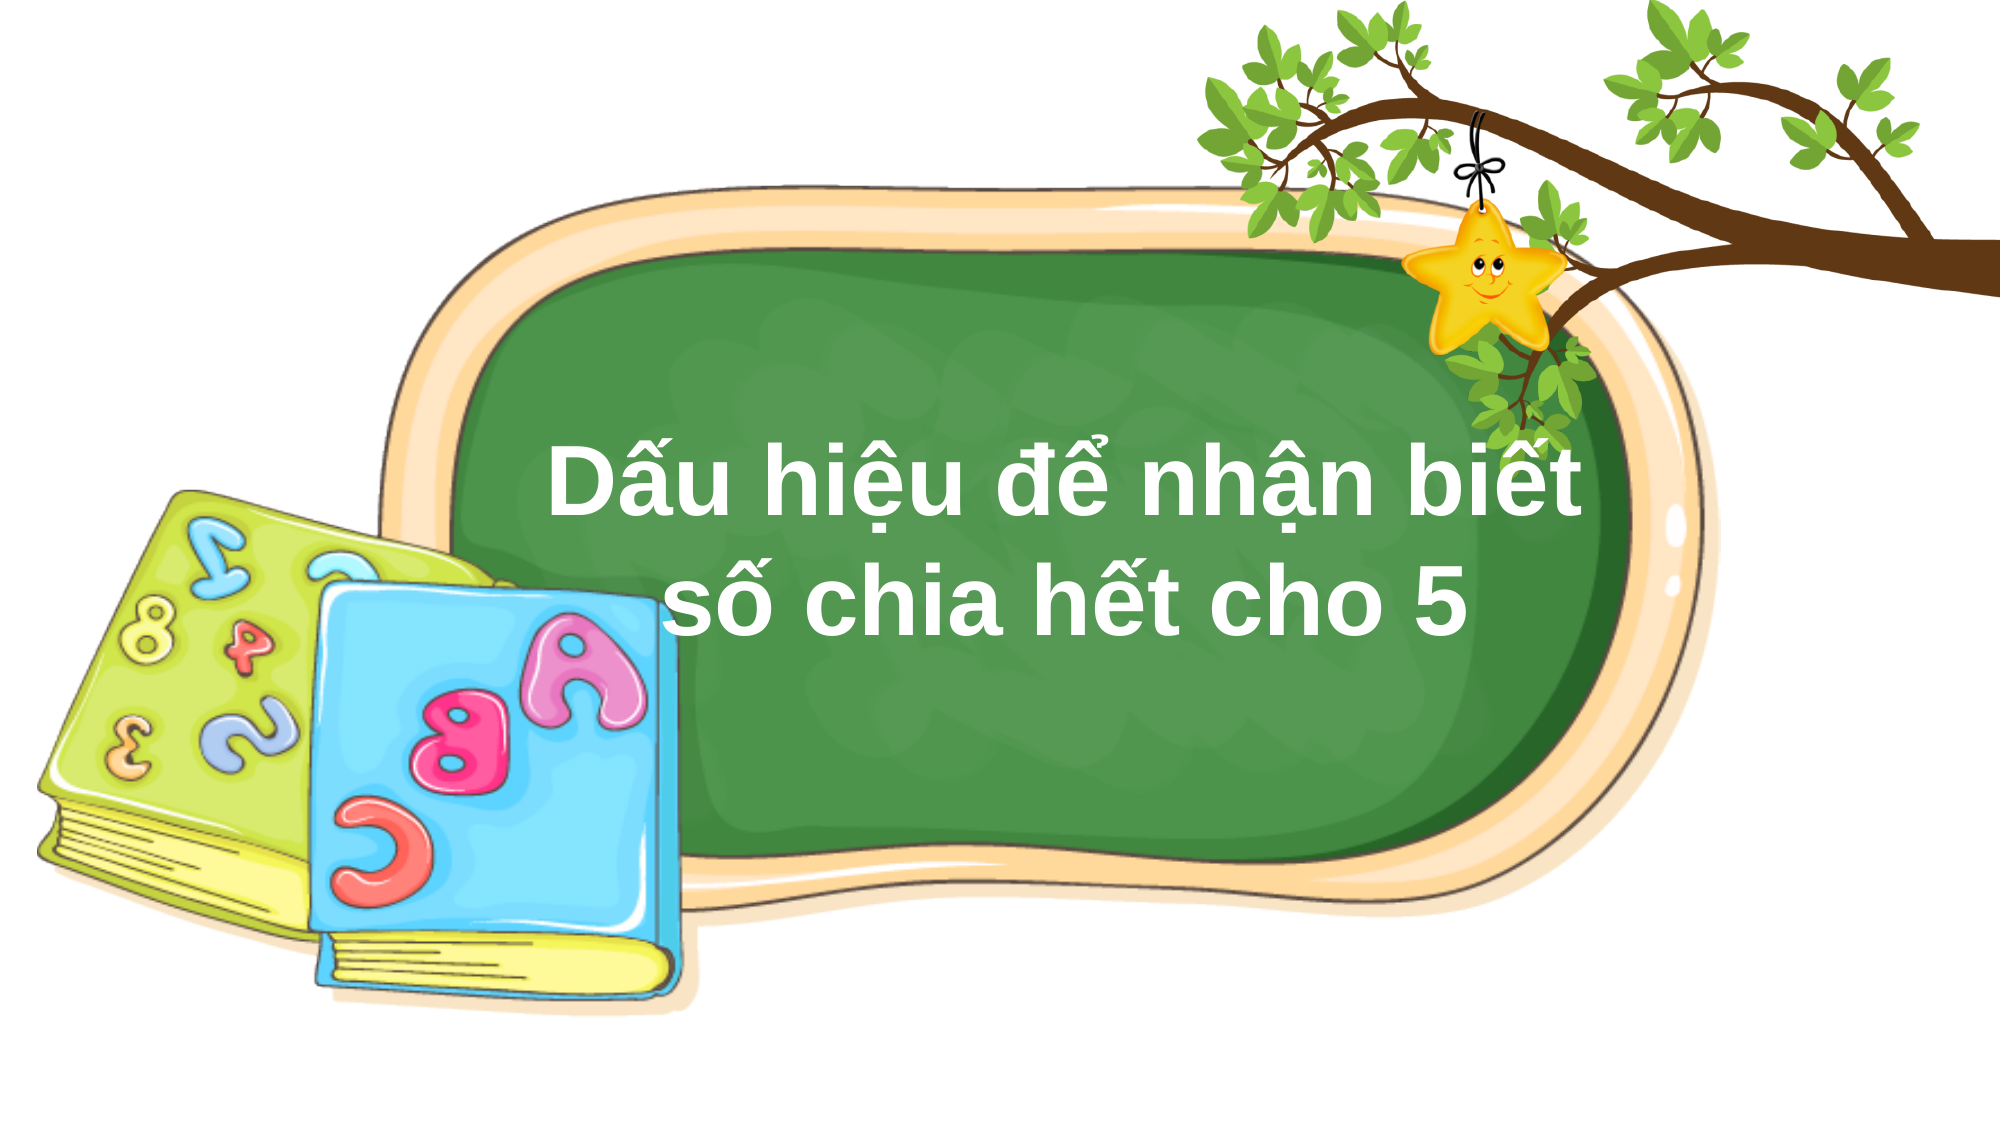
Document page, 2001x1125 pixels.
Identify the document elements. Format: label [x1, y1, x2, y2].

picture [36, 0, 2000, 1018]
